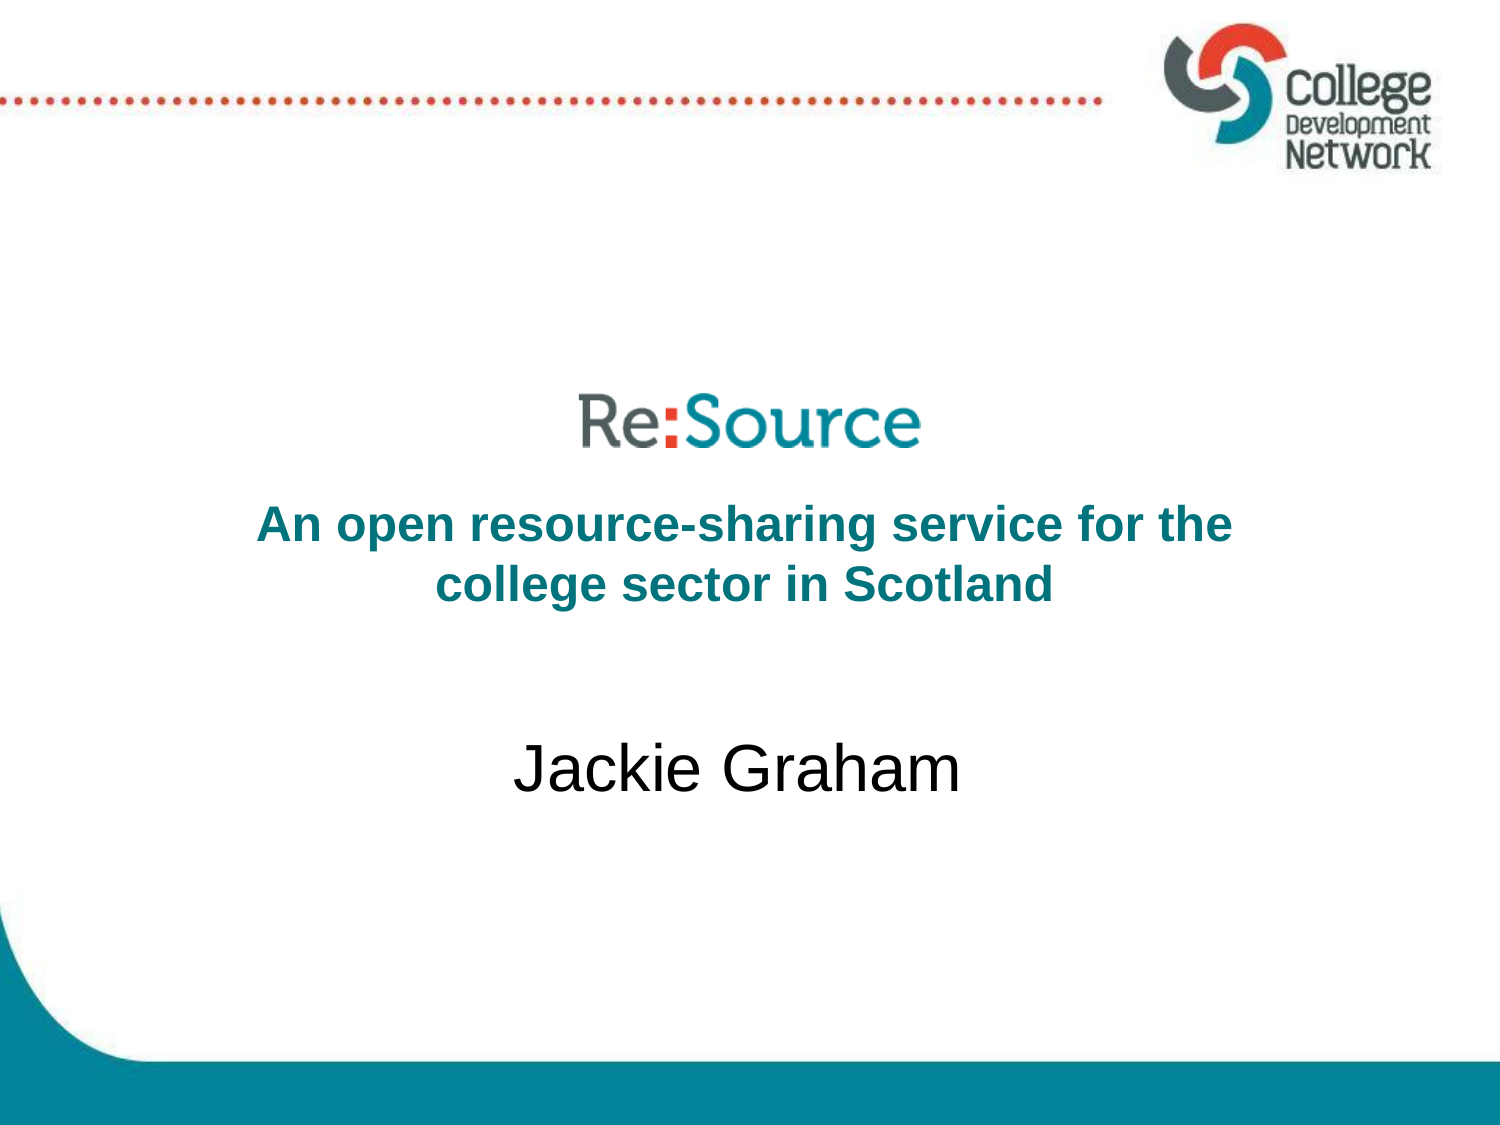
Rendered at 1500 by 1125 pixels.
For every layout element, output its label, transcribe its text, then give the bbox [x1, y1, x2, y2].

picture [0, 0, 1500, 1125]
subtitle Jackie Graham [259, 637, 1217, 922]
text_box [578, 393, 921, 448]
title An open resource-sharing service for the college sector in Scotland [160, 349, 1330, 635]
